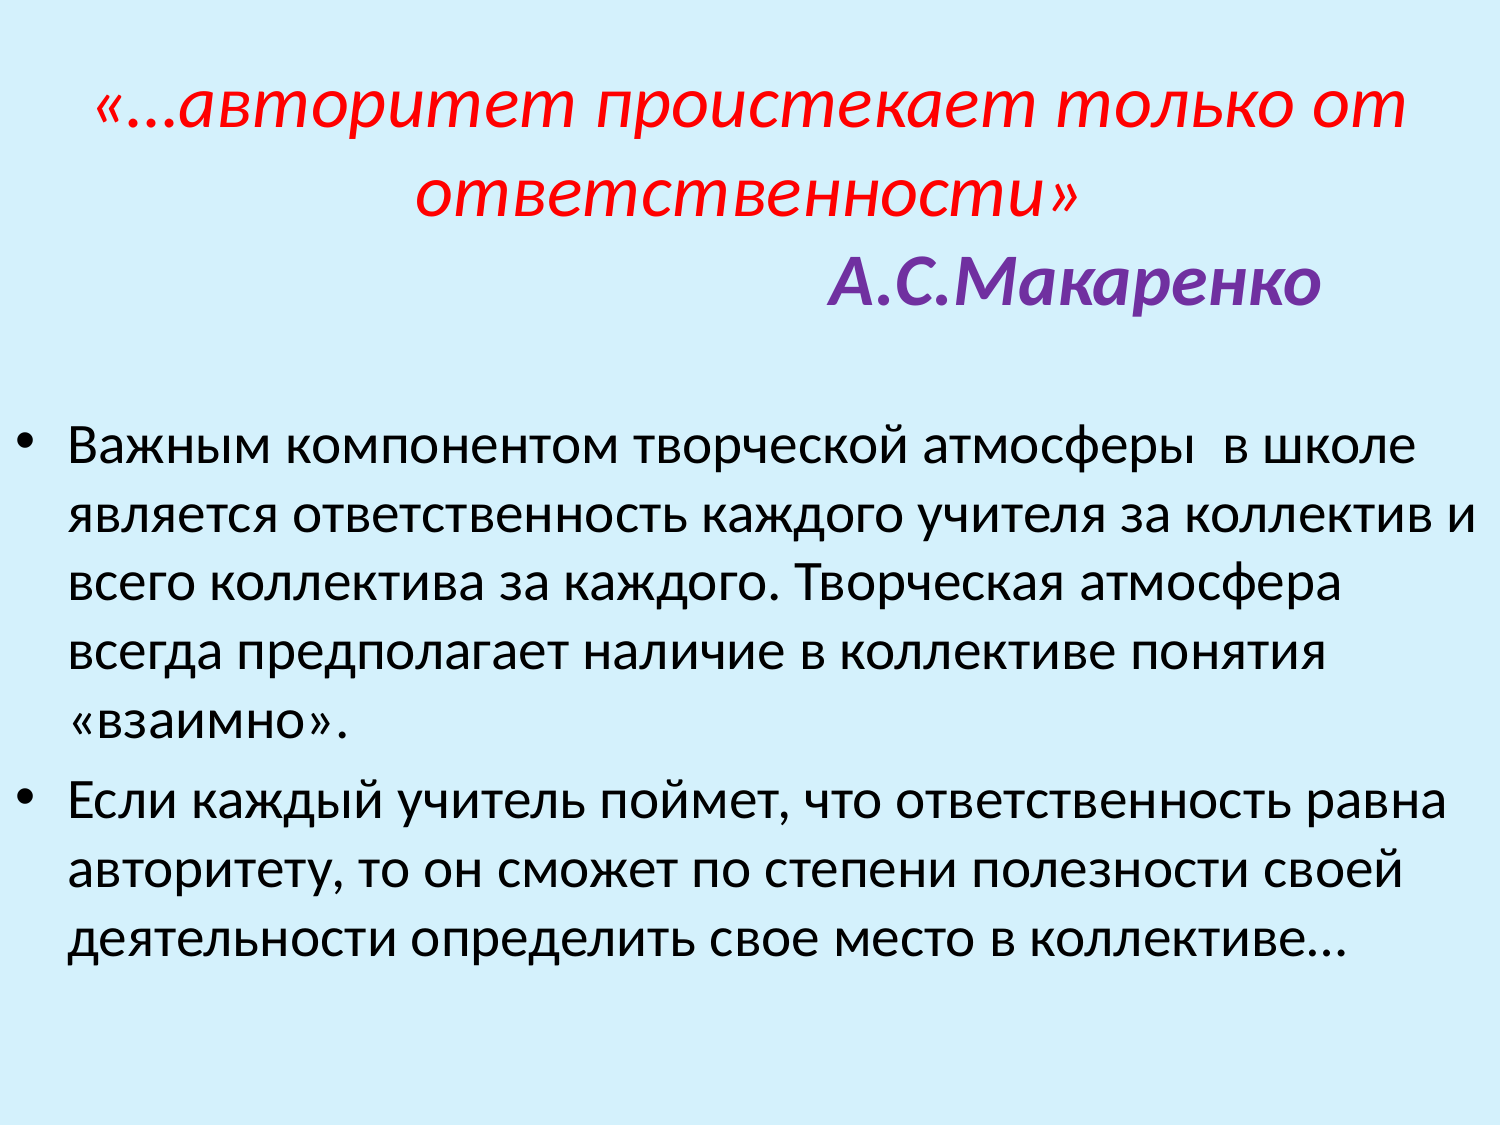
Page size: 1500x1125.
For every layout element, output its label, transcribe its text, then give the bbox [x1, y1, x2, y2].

list Важным компонентом творческой атмосферы в школе является ответственность каждого учителя за коллектив и всего коллектива за каждого. Творческая атмосфера всегда предполагает наличие в коллективе понятия «взаимно». Если каждый учитель поймет, что ответственность равна авторитету, то он сможет по степени полезности своей деятельности определить свое место в коллективе… [0, 398, 1500, 1005]
title «…авторитет проистекает только от ответственности» А.С.Макаренко [0, 45, 1500, 329]
